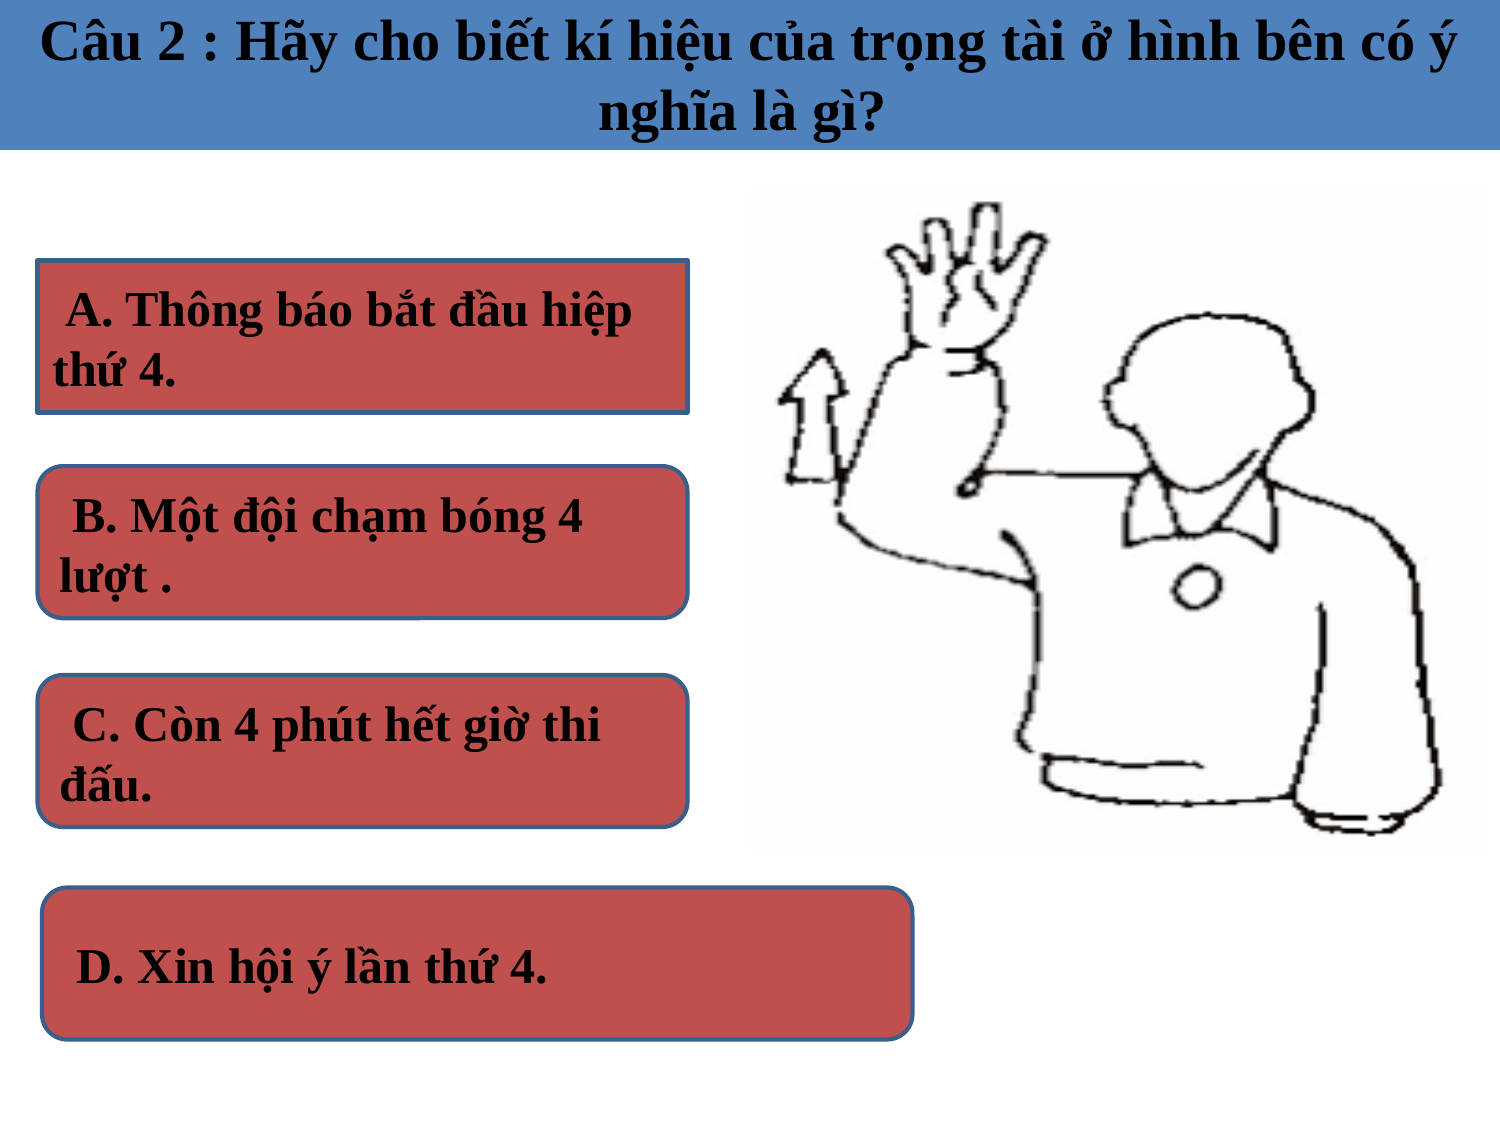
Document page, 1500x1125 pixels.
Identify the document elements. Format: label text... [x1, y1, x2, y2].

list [749, 187, 1488, 851]
text_box B. Một đội chạm bóng 4 lượt . [35, 464, 690, 621]
text_box C. Còn 4 phút hết giờ thi đấu. [35, 672, 690, 830]
title Câu 2 : Hãy cho biết kí hiệu của trọng tài ở hình bên có ý nghĩa là gì? [0, 0, 1500, 150]
text_box D. Xin hội ý lần thứ 4. [39, 885, 915, 1042]
list A. Thông báo bắt đầu hiệp thứ 4. [35, 258, 690, 415]
